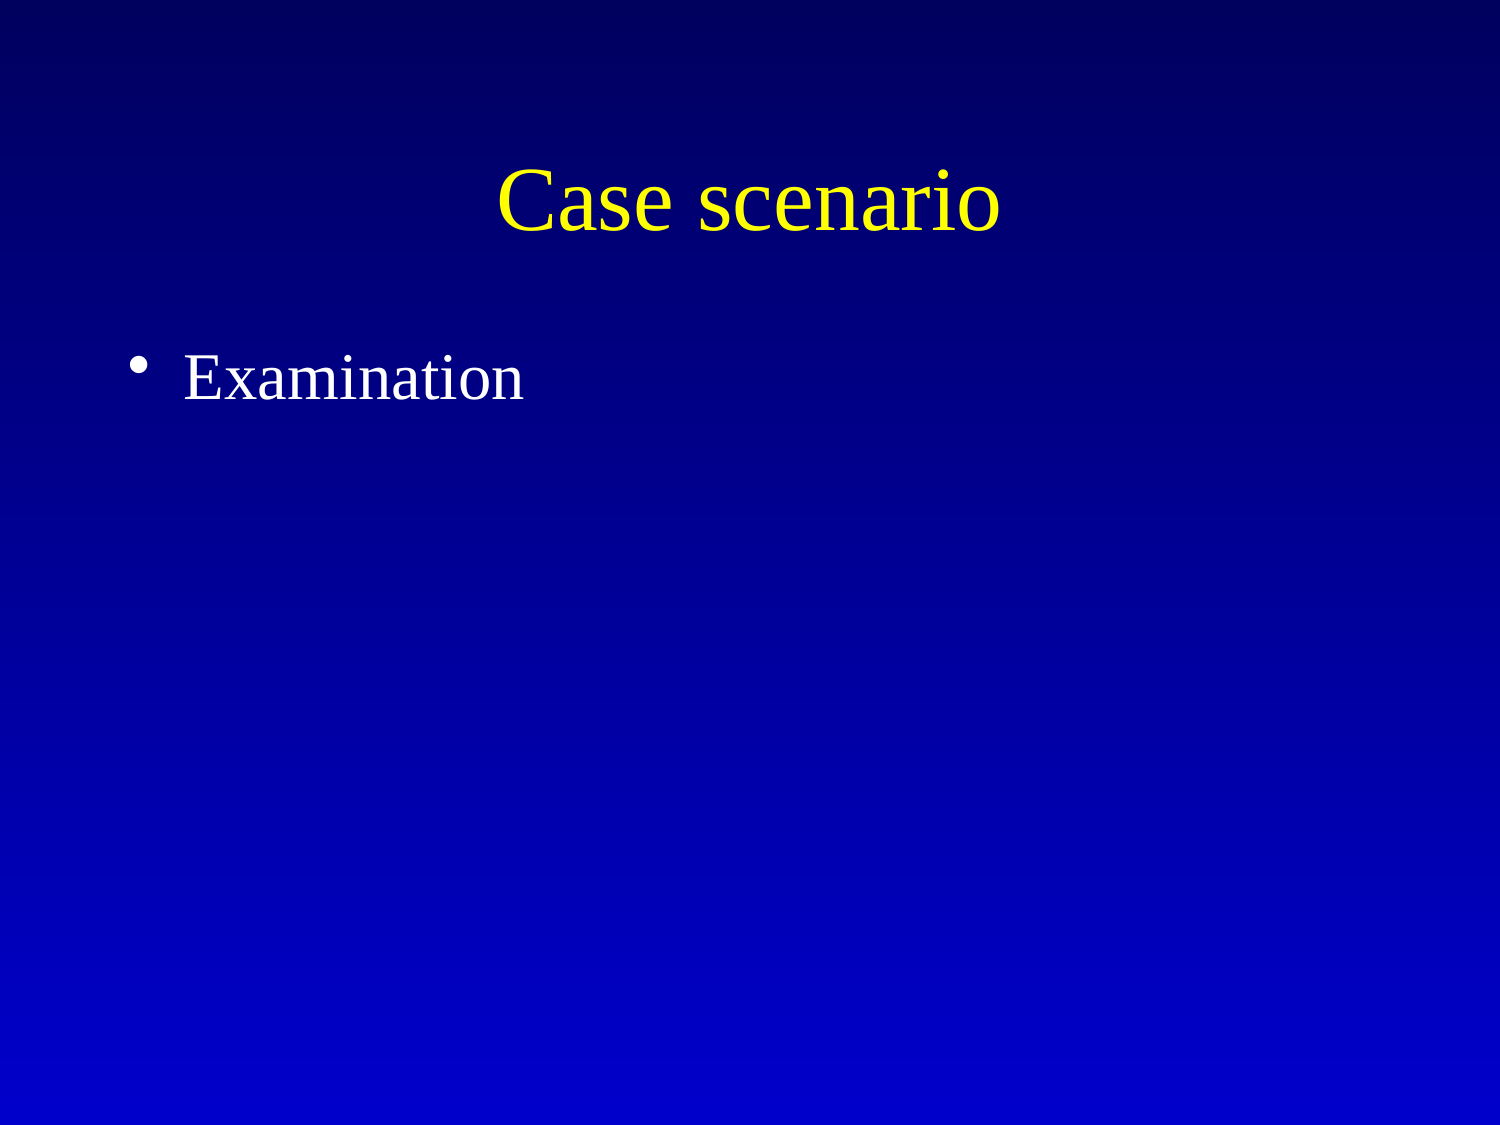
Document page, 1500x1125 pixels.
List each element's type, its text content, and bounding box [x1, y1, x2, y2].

list Examination [112, 324, 1388, 1001]
title Case scenario [112, 99, 1388, 288]
